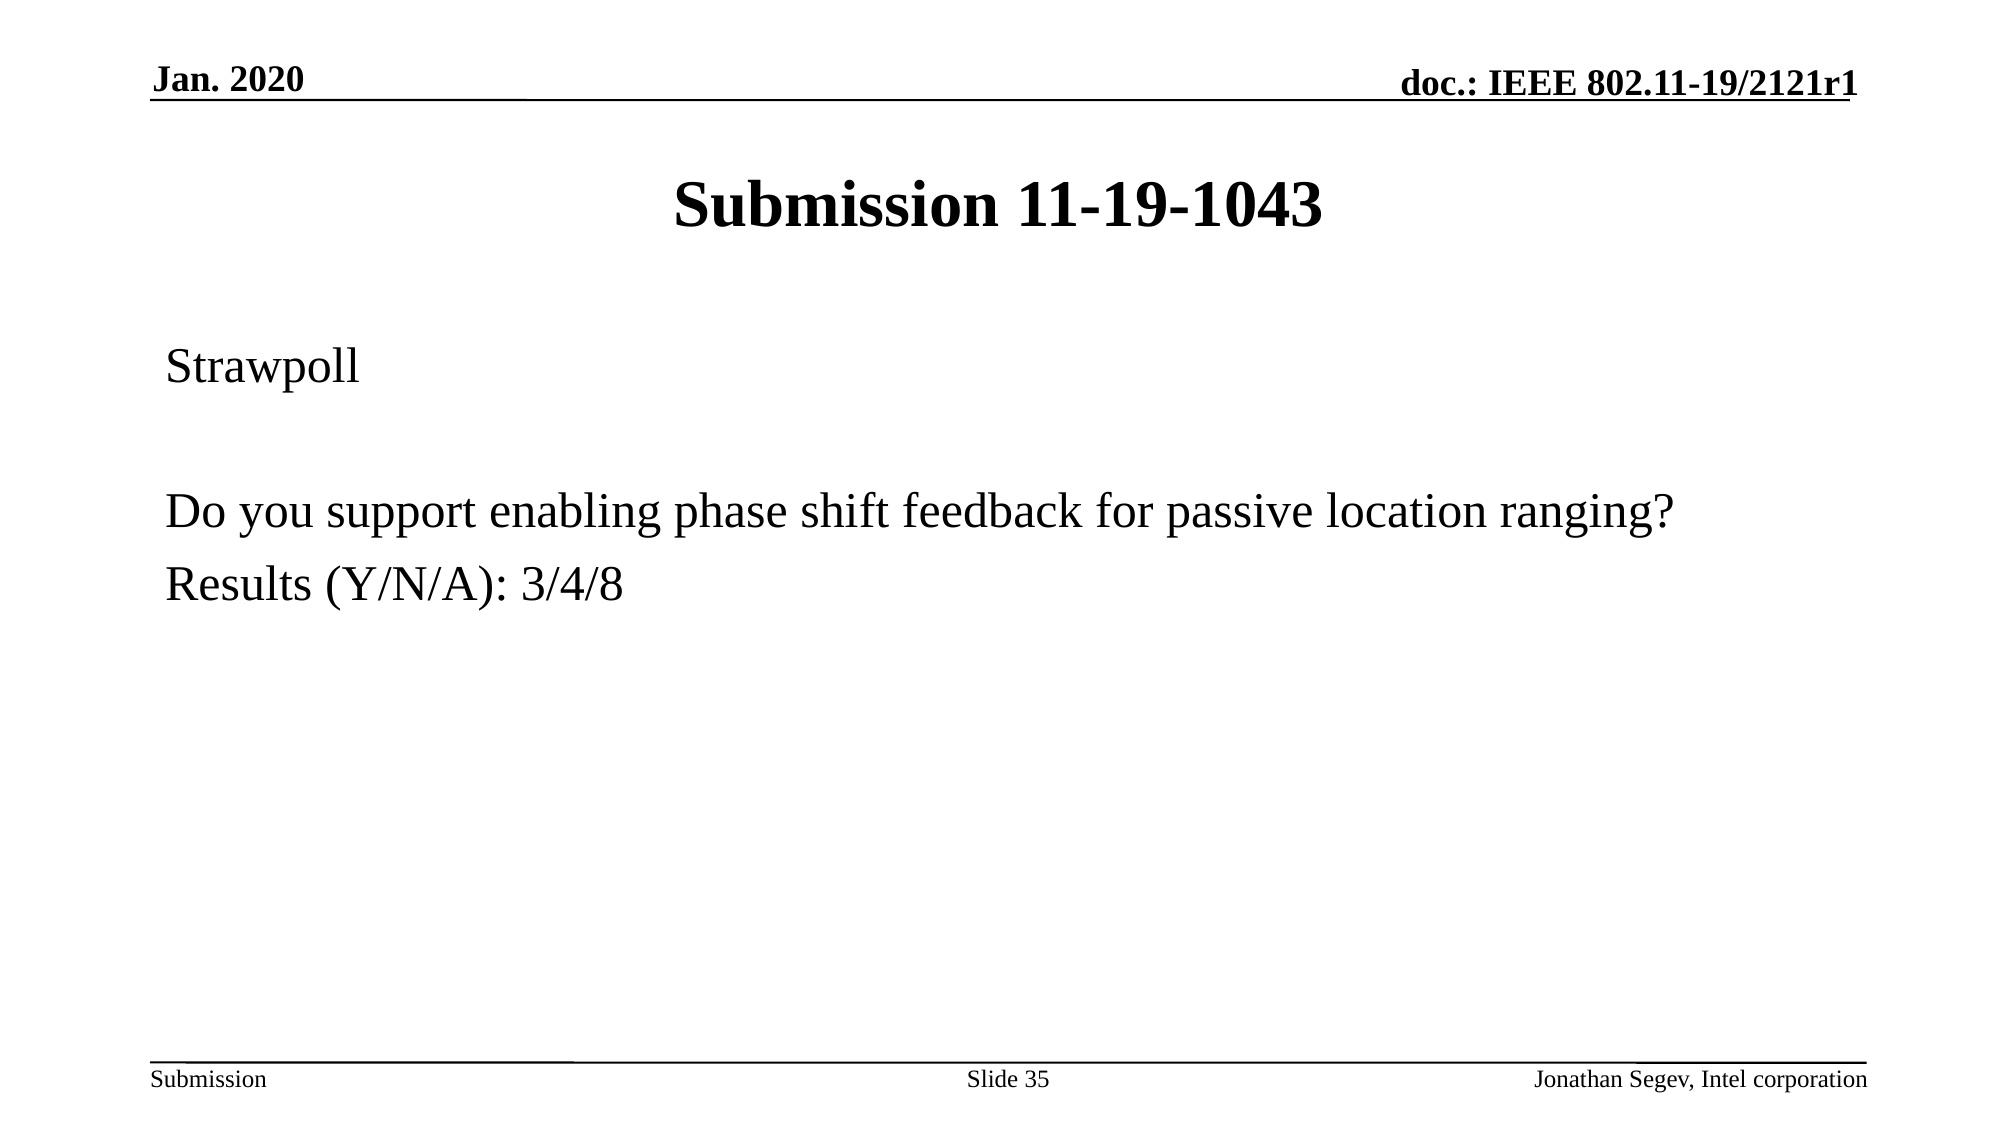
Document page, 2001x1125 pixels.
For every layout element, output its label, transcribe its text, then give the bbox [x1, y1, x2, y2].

title Submission 11-19-1043 [149, 112, 1850, 288]
slide_number Slide 35 [950, 1061, 1067, 1123]
footer Jonathan Segev, Intel corporation [1171, 1061, 1869, 1093]
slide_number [152, 54, 563, 100]
list Strawpoll Do you support enabling phase shift feedback for passive location ranging? Results (Y/N/A): 3/4/8 [149, 324, 1850, 1000]
